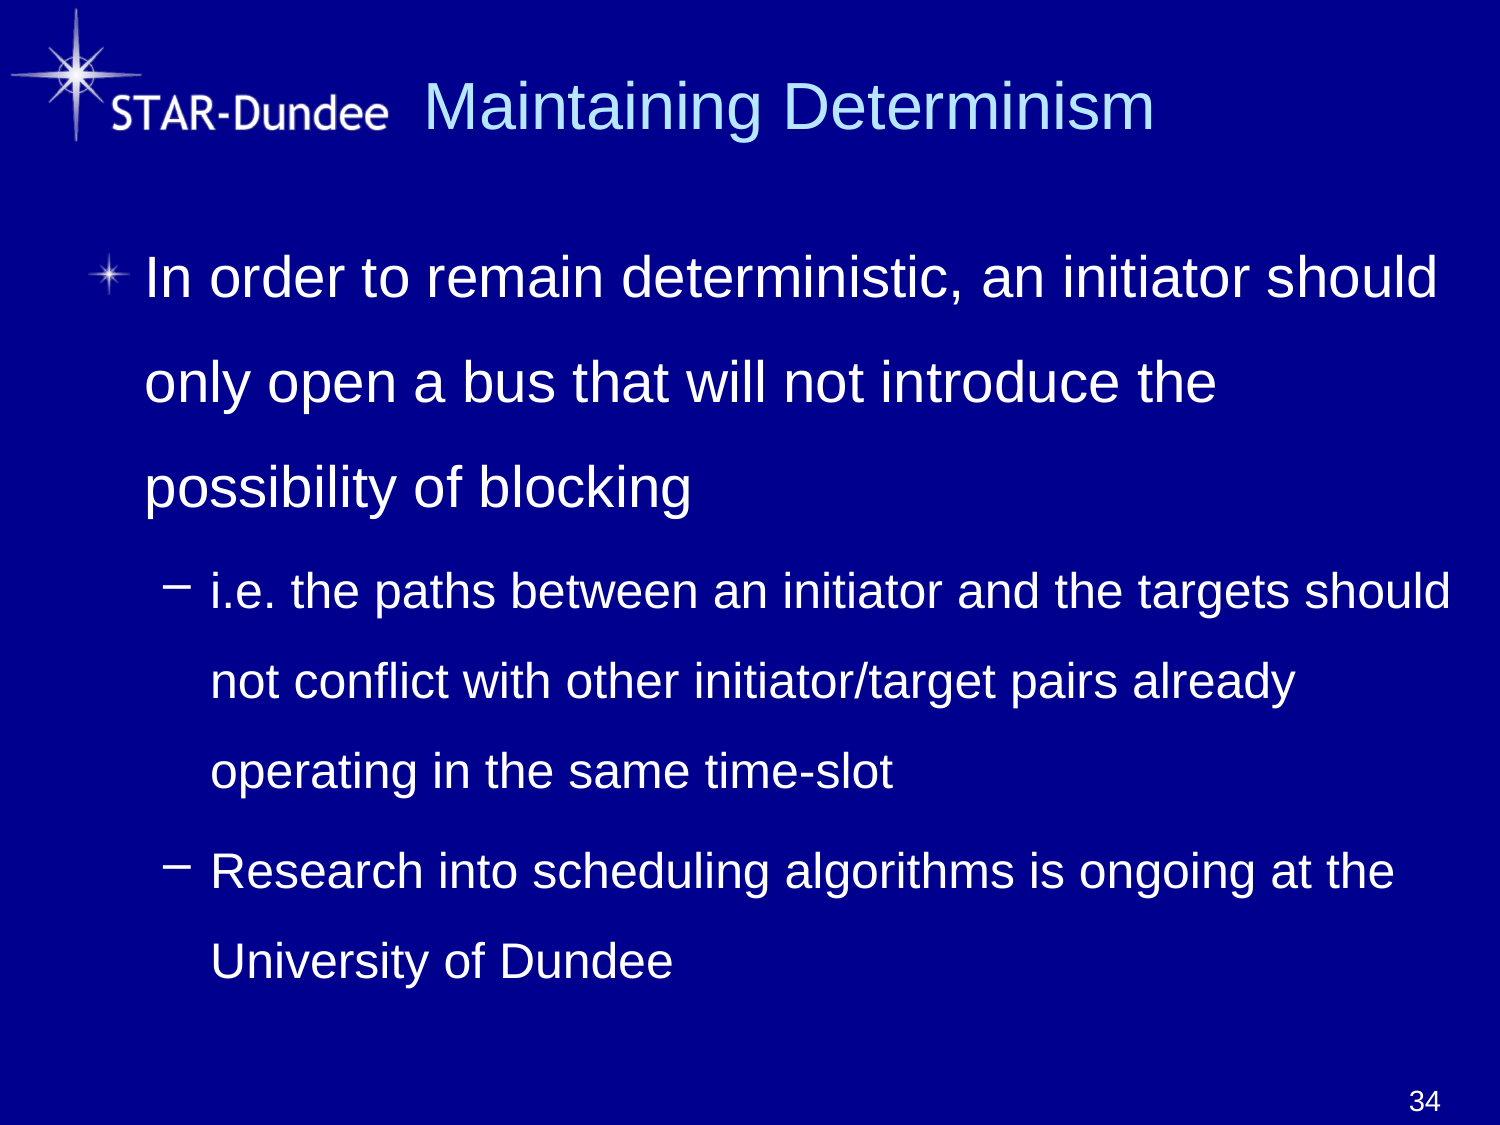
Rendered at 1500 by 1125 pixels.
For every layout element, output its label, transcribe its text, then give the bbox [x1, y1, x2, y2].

picture [88, 253, 130, 295]
list In order to remain deterministic, an initiator should only open a bus that will not introduce the possibility of blocking i.e. the paths between an initiator and the targets should not conflict with other initiator/target pairs already operating in the same time-slot Research into scheduling algorithms is ongoing at the University of Dundee [72, 196, 1500, 1055]
picture [0, 0, 398, 163]
title Maintaining Determinism [408, 42, 1500, 164]
slide_number 34 [1393, 1053, 1500, 1125]
